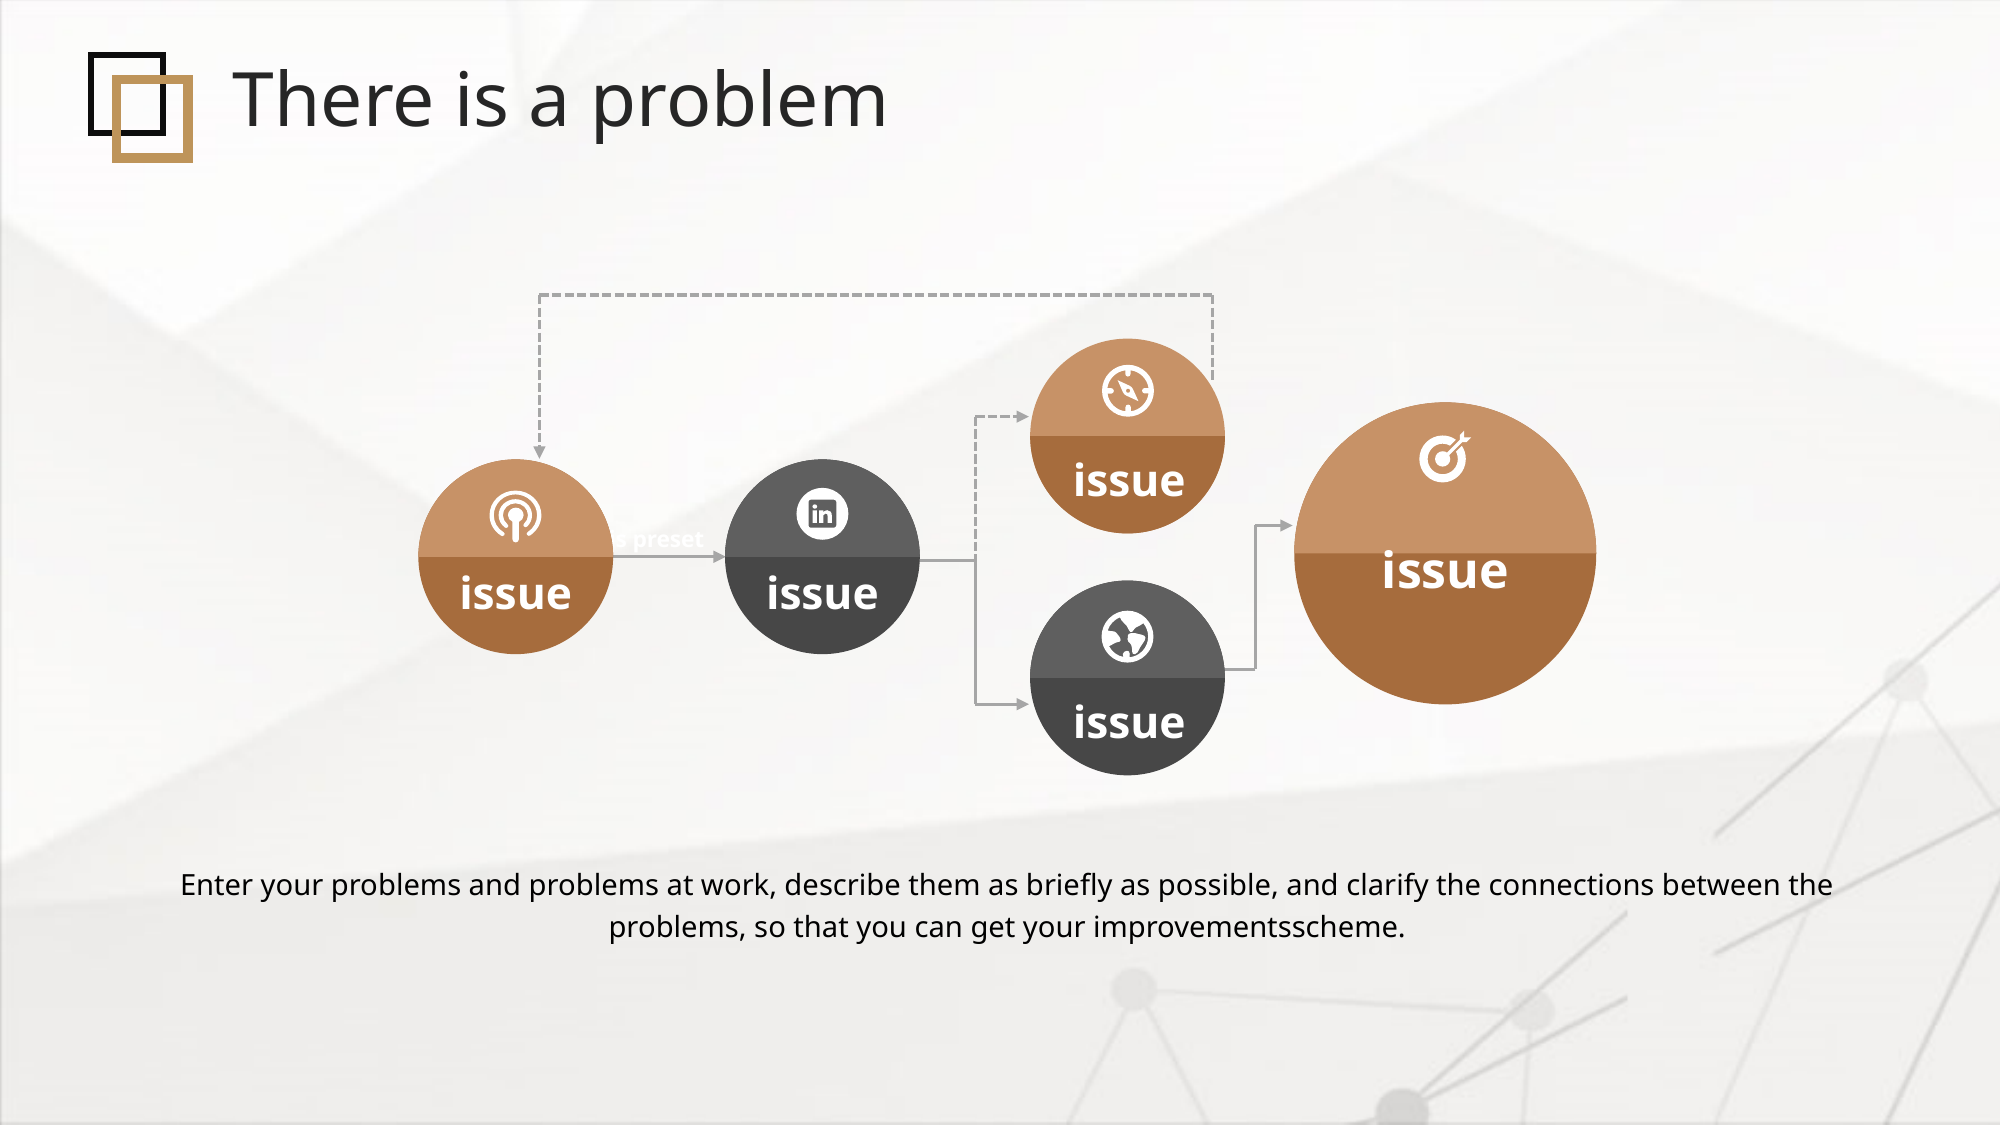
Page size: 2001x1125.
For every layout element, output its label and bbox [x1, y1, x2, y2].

picture [0, 0, 2000, 1125]
text_box [418, 295, 1597, 776]
